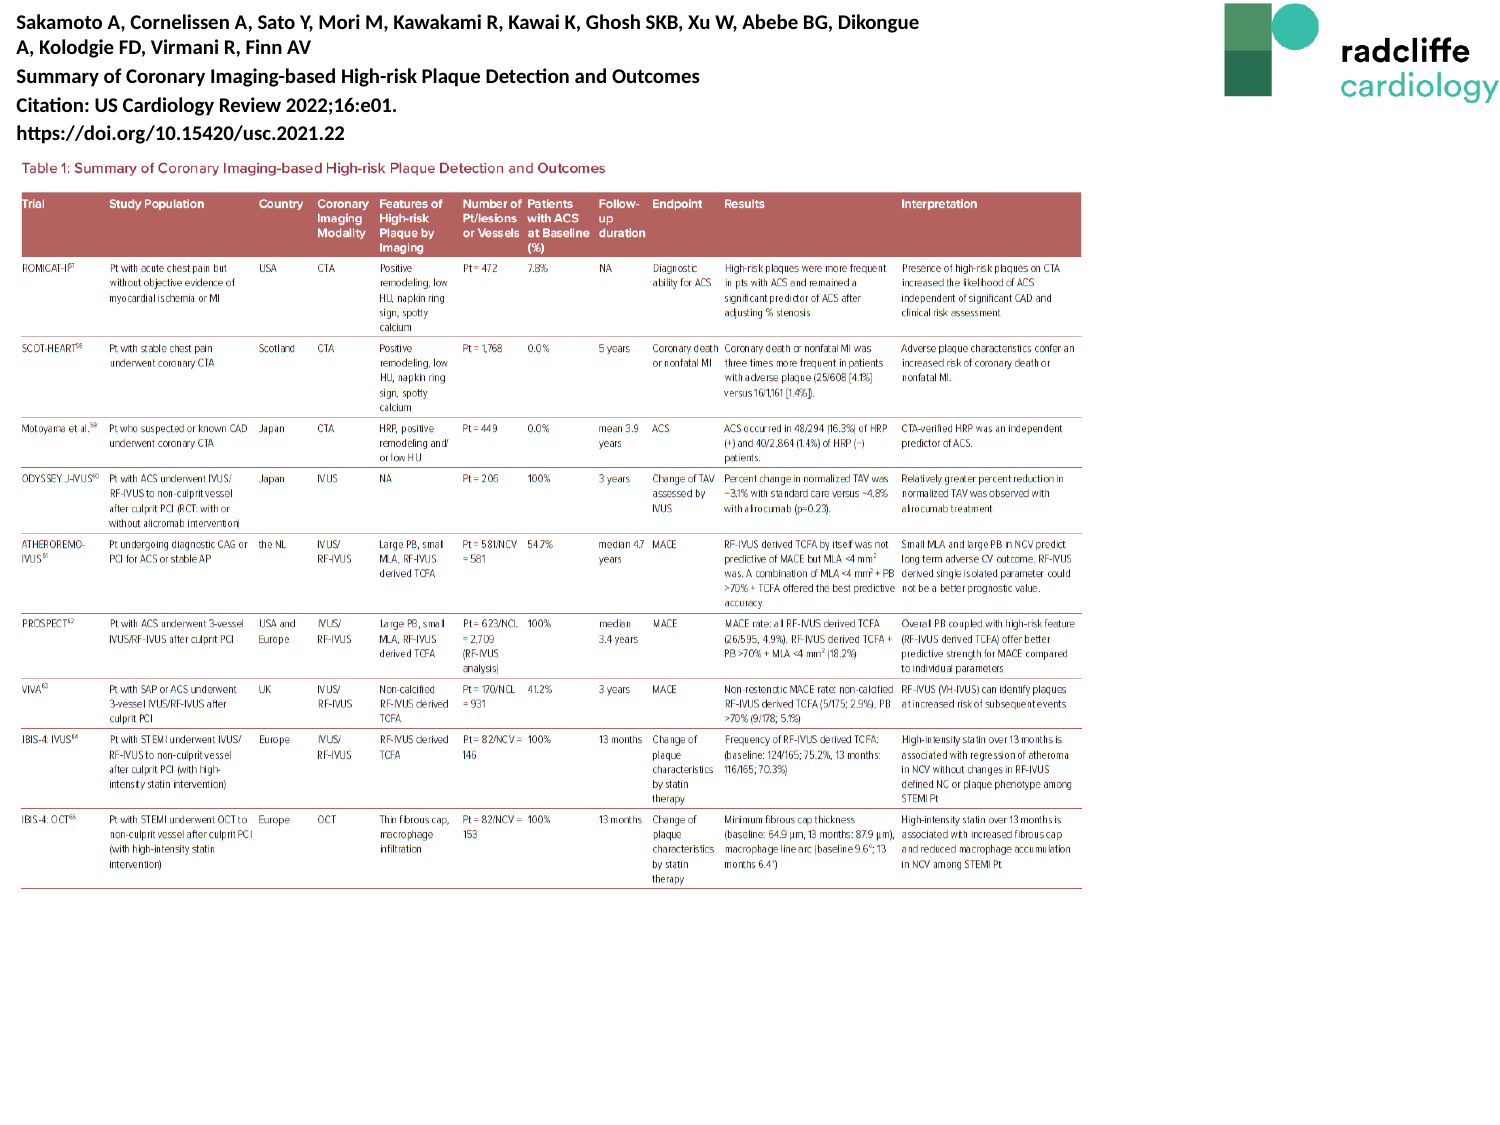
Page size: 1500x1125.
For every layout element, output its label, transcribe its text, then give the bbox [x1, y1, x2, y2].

picture [1, 145, 1096, 904]
text_box Sakamoto A, Cornelissen A, Sato Y, Mori M, Kawakami R, Kawai K, Ghosh SKB, Xu W, Abebe BG, Dikongue A, Kolodgie FD, Virmani R, Finn AV [1, 1, 939, 54]
text_box Citation: US Cardiology Review 2022;16:e01. [1, 84, 1500, 112]
text_box Summary of Coronary Imaging-based High-risk Plaque Detection and Outcomes [1, 54, 1224, 84]
picture [1224, 1, 1499, 104]
text_box https://doi.org/10.15420/usc.2021.22 [1, 112, 1500, 153]
